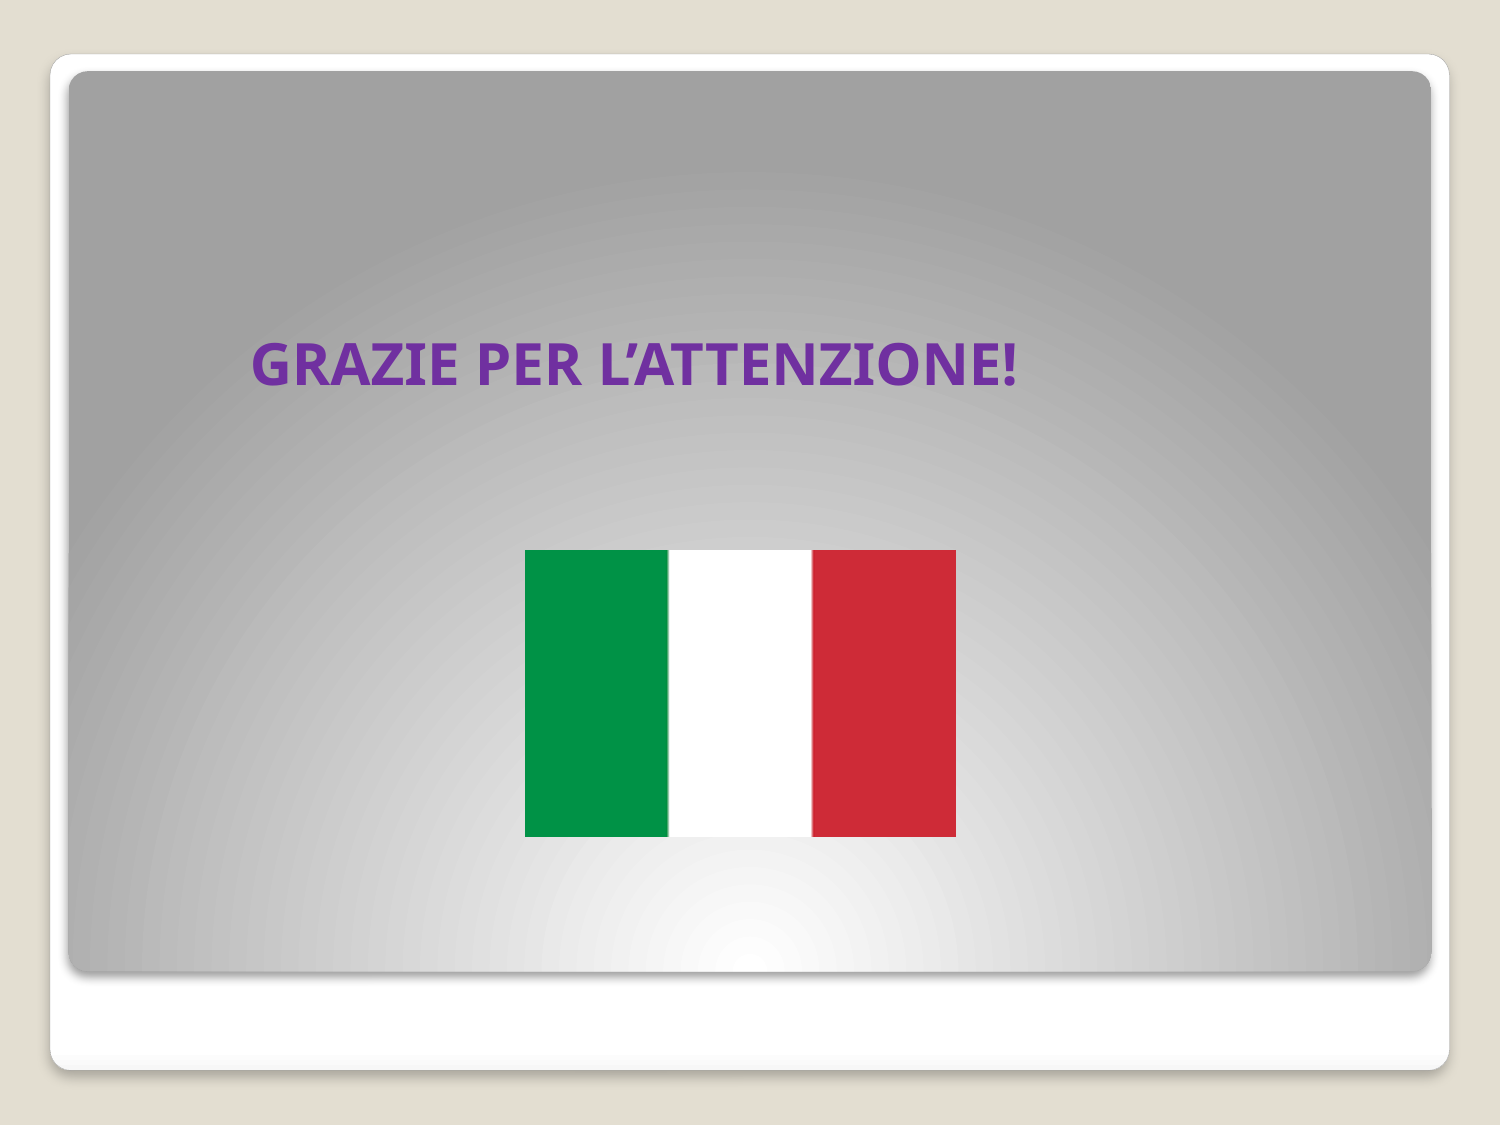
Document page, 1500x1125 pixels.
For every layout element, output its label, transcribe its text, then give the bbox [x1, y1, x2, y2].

list GRAZIE PER L’ATTENZIONE! [82, 86, 1425, 774]
picture [525, 550, 956, 837]
